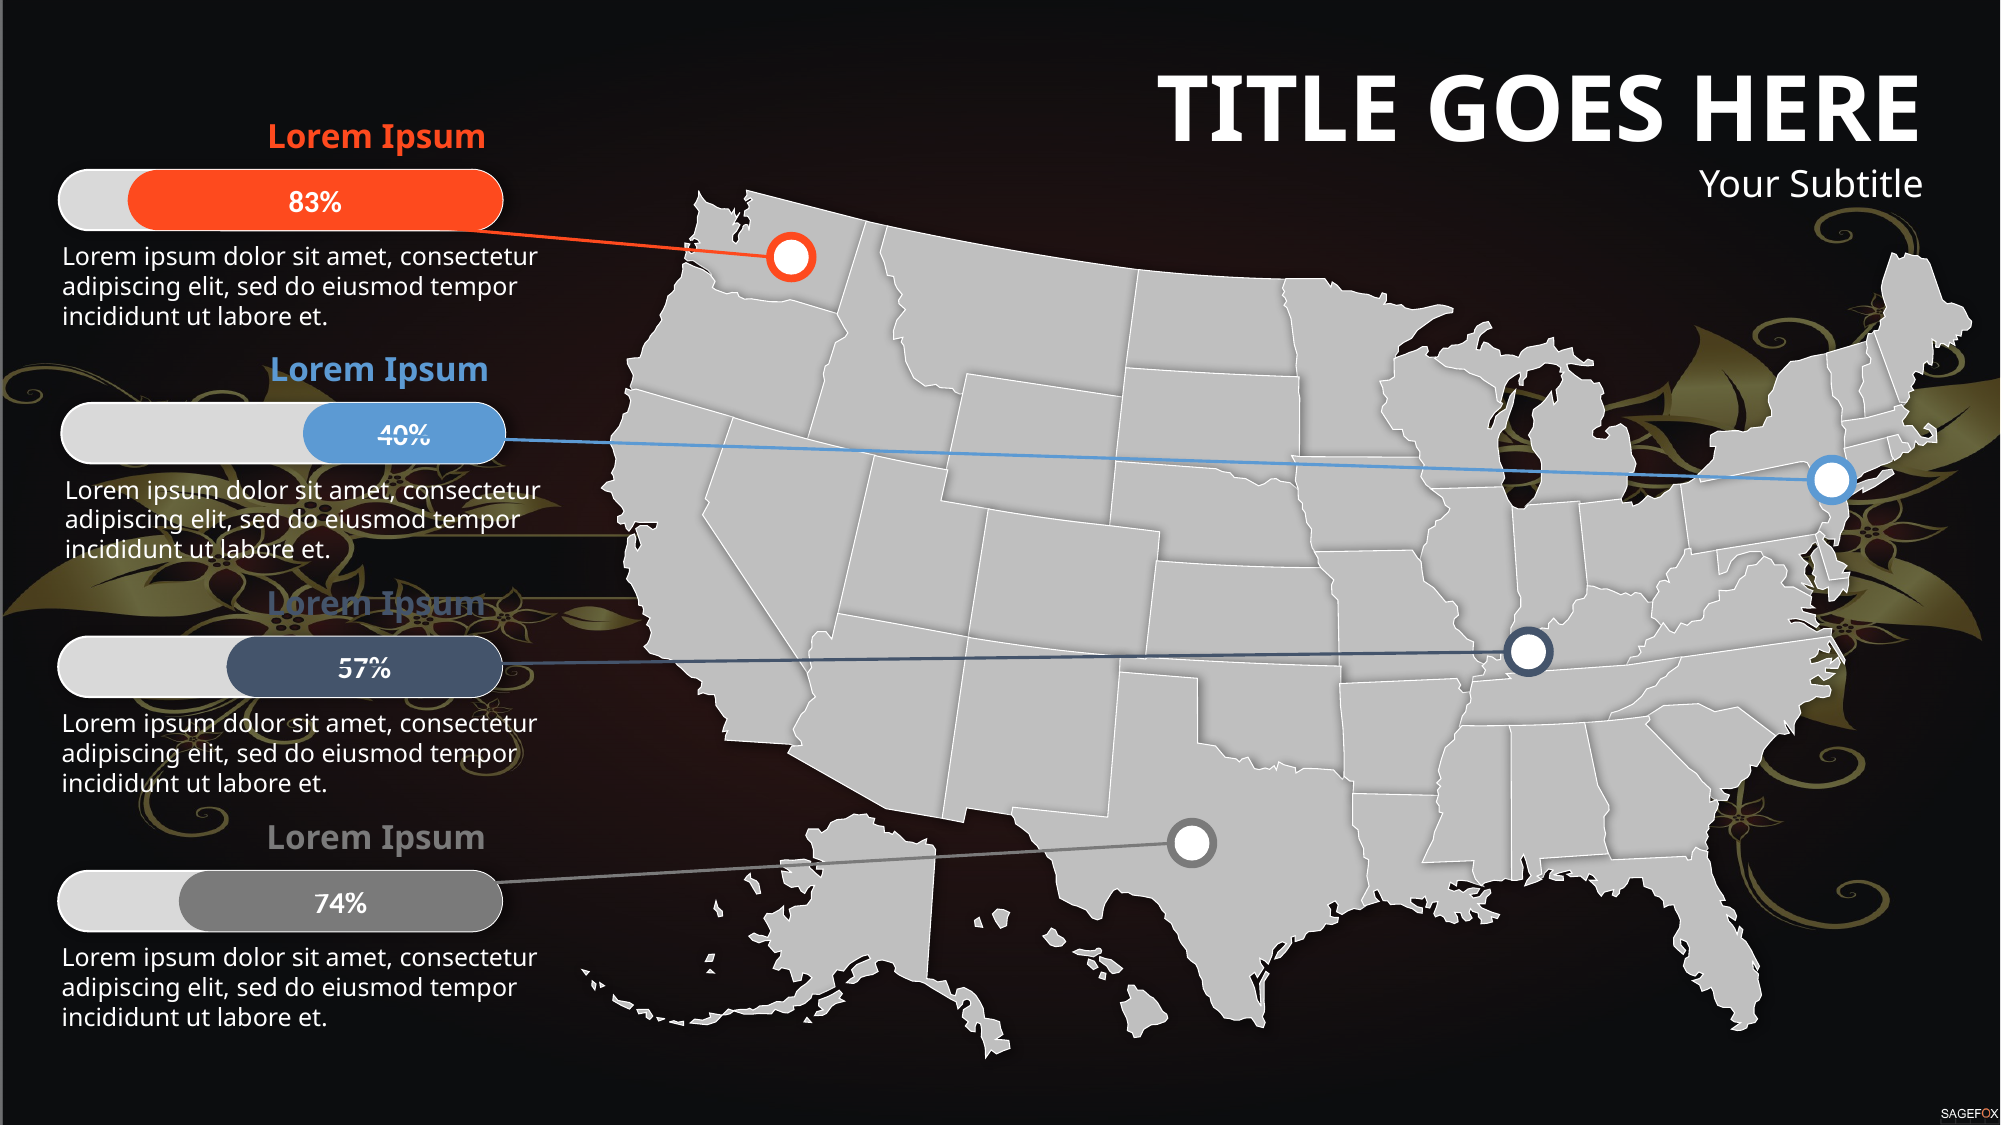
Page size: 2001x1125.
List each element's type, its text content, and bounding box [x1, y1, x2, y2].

text_box [992, 909, 1010, 929]
text_box [1352, 667, 1475, 675]
text_box [582, 969, 590, 975]
text_box Lorem Ipsum [251, 808, 502, 864]
text_box [1042, 928, 1066, 947]
text_box [1534, 481, 1628, 497]
text_box [839, 481, 983, 627]
text_box [1087, 959, 1098, 970]
text_box Lorem ipsum dolor sit amet, consectetur adipiscing elit, sed do eiusmod tempor incididunt ut labore et. [51, 702, 566, 803]
text_box [1841, 404, 1937, 446]
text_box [766, 231, 817, 283]
text_box [679, 667, 805, 745]
text_box [1714, 354, 1837, 454]
text_box [1099, 972, 1106, 980]
text_box [953, 481, 1106, 517]
text_box [705, 954, 715, 962]
text_box [690, 902, 1010, 1058]
text_box [1118, 367, 1300, 433]
text_box Lorem ipsum dolor sit amet, consectetur adipiscing elit, sed do eiusmod tempor incididunt ut labore et. [52, 235, 566, 336]
text_box [954, 373, 1115, 433]
text_box [57, 869, 206, 933]
picture [0, 0, 2001, 1125]
text_box [1820, 506, 1850, 545]
text_box [1873, 252, 1972, 400]
text_box [942, 667, 1113, 823]
text_box [805, 813, 915, 843]
text_box [1844, 438, 1889, 479]
text_box 74% [177, 869, 504, 933]
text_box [1166, 817, 1218, 869]
text_box [1483, 667, 1503, 673]
text_box [966, 637, 1067, 651]
text_box [591, 980, 596, 990]
text_box [57, 635, 256, 699]
text_box [1592, 715, 1719, 852]
text_box [809, 613, 963, 651]
text_box Lorem Ipsum [252, 107, 502, 163]
text_box [1651, 548, 1732, 621]
text_box [1422, 486, 1512, 650]
text_box [809, 221, 952, 433]
text_box 40% [301, 401, 507, 465]
text_box [1509, 722, 1610, 886]
text_box Lorem ipsum dolor sit amet, consectetur adipiscing elit, sed do eiusmod tempor incididunt ut labore et. [54, 469, 569, 569]
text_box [502, 843, 1175, 902]
text_box [1379, 346, 1516, 433]
text_box [787, 667, 956, 818]
text_box [1422, 725, 1504, 886]
text_box [1461, 657, 1674, 719]
text_box [1826, 343, 1860, 414]
text_box [1716, 535, 1814, 587]
text_box [1314, 550, 1474, 651]
text_box [1548, 585, 1650, 662]
text_box [1605, 423, 1629, 433]
text_box 83% [126, 168, 504, 232]
text_box [814, 990, 845, 1016]
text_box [1503, 626, 1554, 677]
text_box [501, 651, 1512, 667]
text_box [1806, 454, 1858, 506]
text_box [1126, 269, 1289, 368]
text_box 57% [225, 635, 504, 699]
text_box [1887, 434, 1912, 461]
text_box [656, 1017, 666, 1021]
text_box [669, 1020, 684, 1026]
text_box [803, 1017, 812, 1023]
text_box [713, 902, 723, 917]
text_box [505, 433, 1815, 481]
text_box [60, 401, 332, 465]
text_box [1120, 985, 1168, 1038]
text_box [57, 168, 155, 232]
text_box Lorem Ipsum [251, 574, 502, 629]
text_box [1614, 636, 1846, 735]
text_box [727, 417, 786, 433]
text_box [697, 190, 861, 303]
text_box [1352, 793, 1500, 924]
text_box [1011, 671, 1360, 1028]
text_box [613, 388, 727, 433]
text_box [1072, 948, 1102, 956]
text_box [612, 994, 634, 1010]
text_box [880, 225, 1132, 392]
text_box [1680, 481, 1818, 545]
text_box [1858, 469, 1895, 493]
text_box [969, 508, 1160, 649]
text_box [627, 262, 837, 428]
text_box [1434, 321, 1605, 433]
text_box [1110, 481, 1307, 559]
text_box [601, 481, 782, 651]
text_box [1511, 501, 1580, 626]
text_box [974, 917, 983, 928]
text_box [637, 1009, 653, 1020]
text_box [1161, 667, 1341, 764]
text_box [1810, 552, 1849, 602]
text_box [1549, 847, 1762, 1031]
text_box [1099, 956, 1123, 974]
text_box [1339, 678, 1463, 787]
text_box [502, 200, 774, 258]
text_box [1423, 481, 1432, 487]
text_box [1578, 484, 1680, 588]
text_box [1637, 556, 1820, 656]
text_box TITLE GOES HERE Your Subtitle [1035, 42, 1939, 212]
text_box [1653, 703, 1776, 801]
text_box Lorem Ipsum [254, 340, 505, 396]
text_box [1146, 560, 1332, 651]
text_box [1859, 338, 1889, 410]
text_box [702, 481, 861, 651]
text_box [1295, 481, 1439, 547]
text_box [1282, 278, 1454, 433]
text_box Lorem ipsum dolor sit amet, consectetur adipiscing elit, sed do eiusmod tempor incididunt ut labore et. [51, 936, 566, 1037]
text_box [918, 838, 927, 843]
text_box [1815, 531, 1850, 581]
